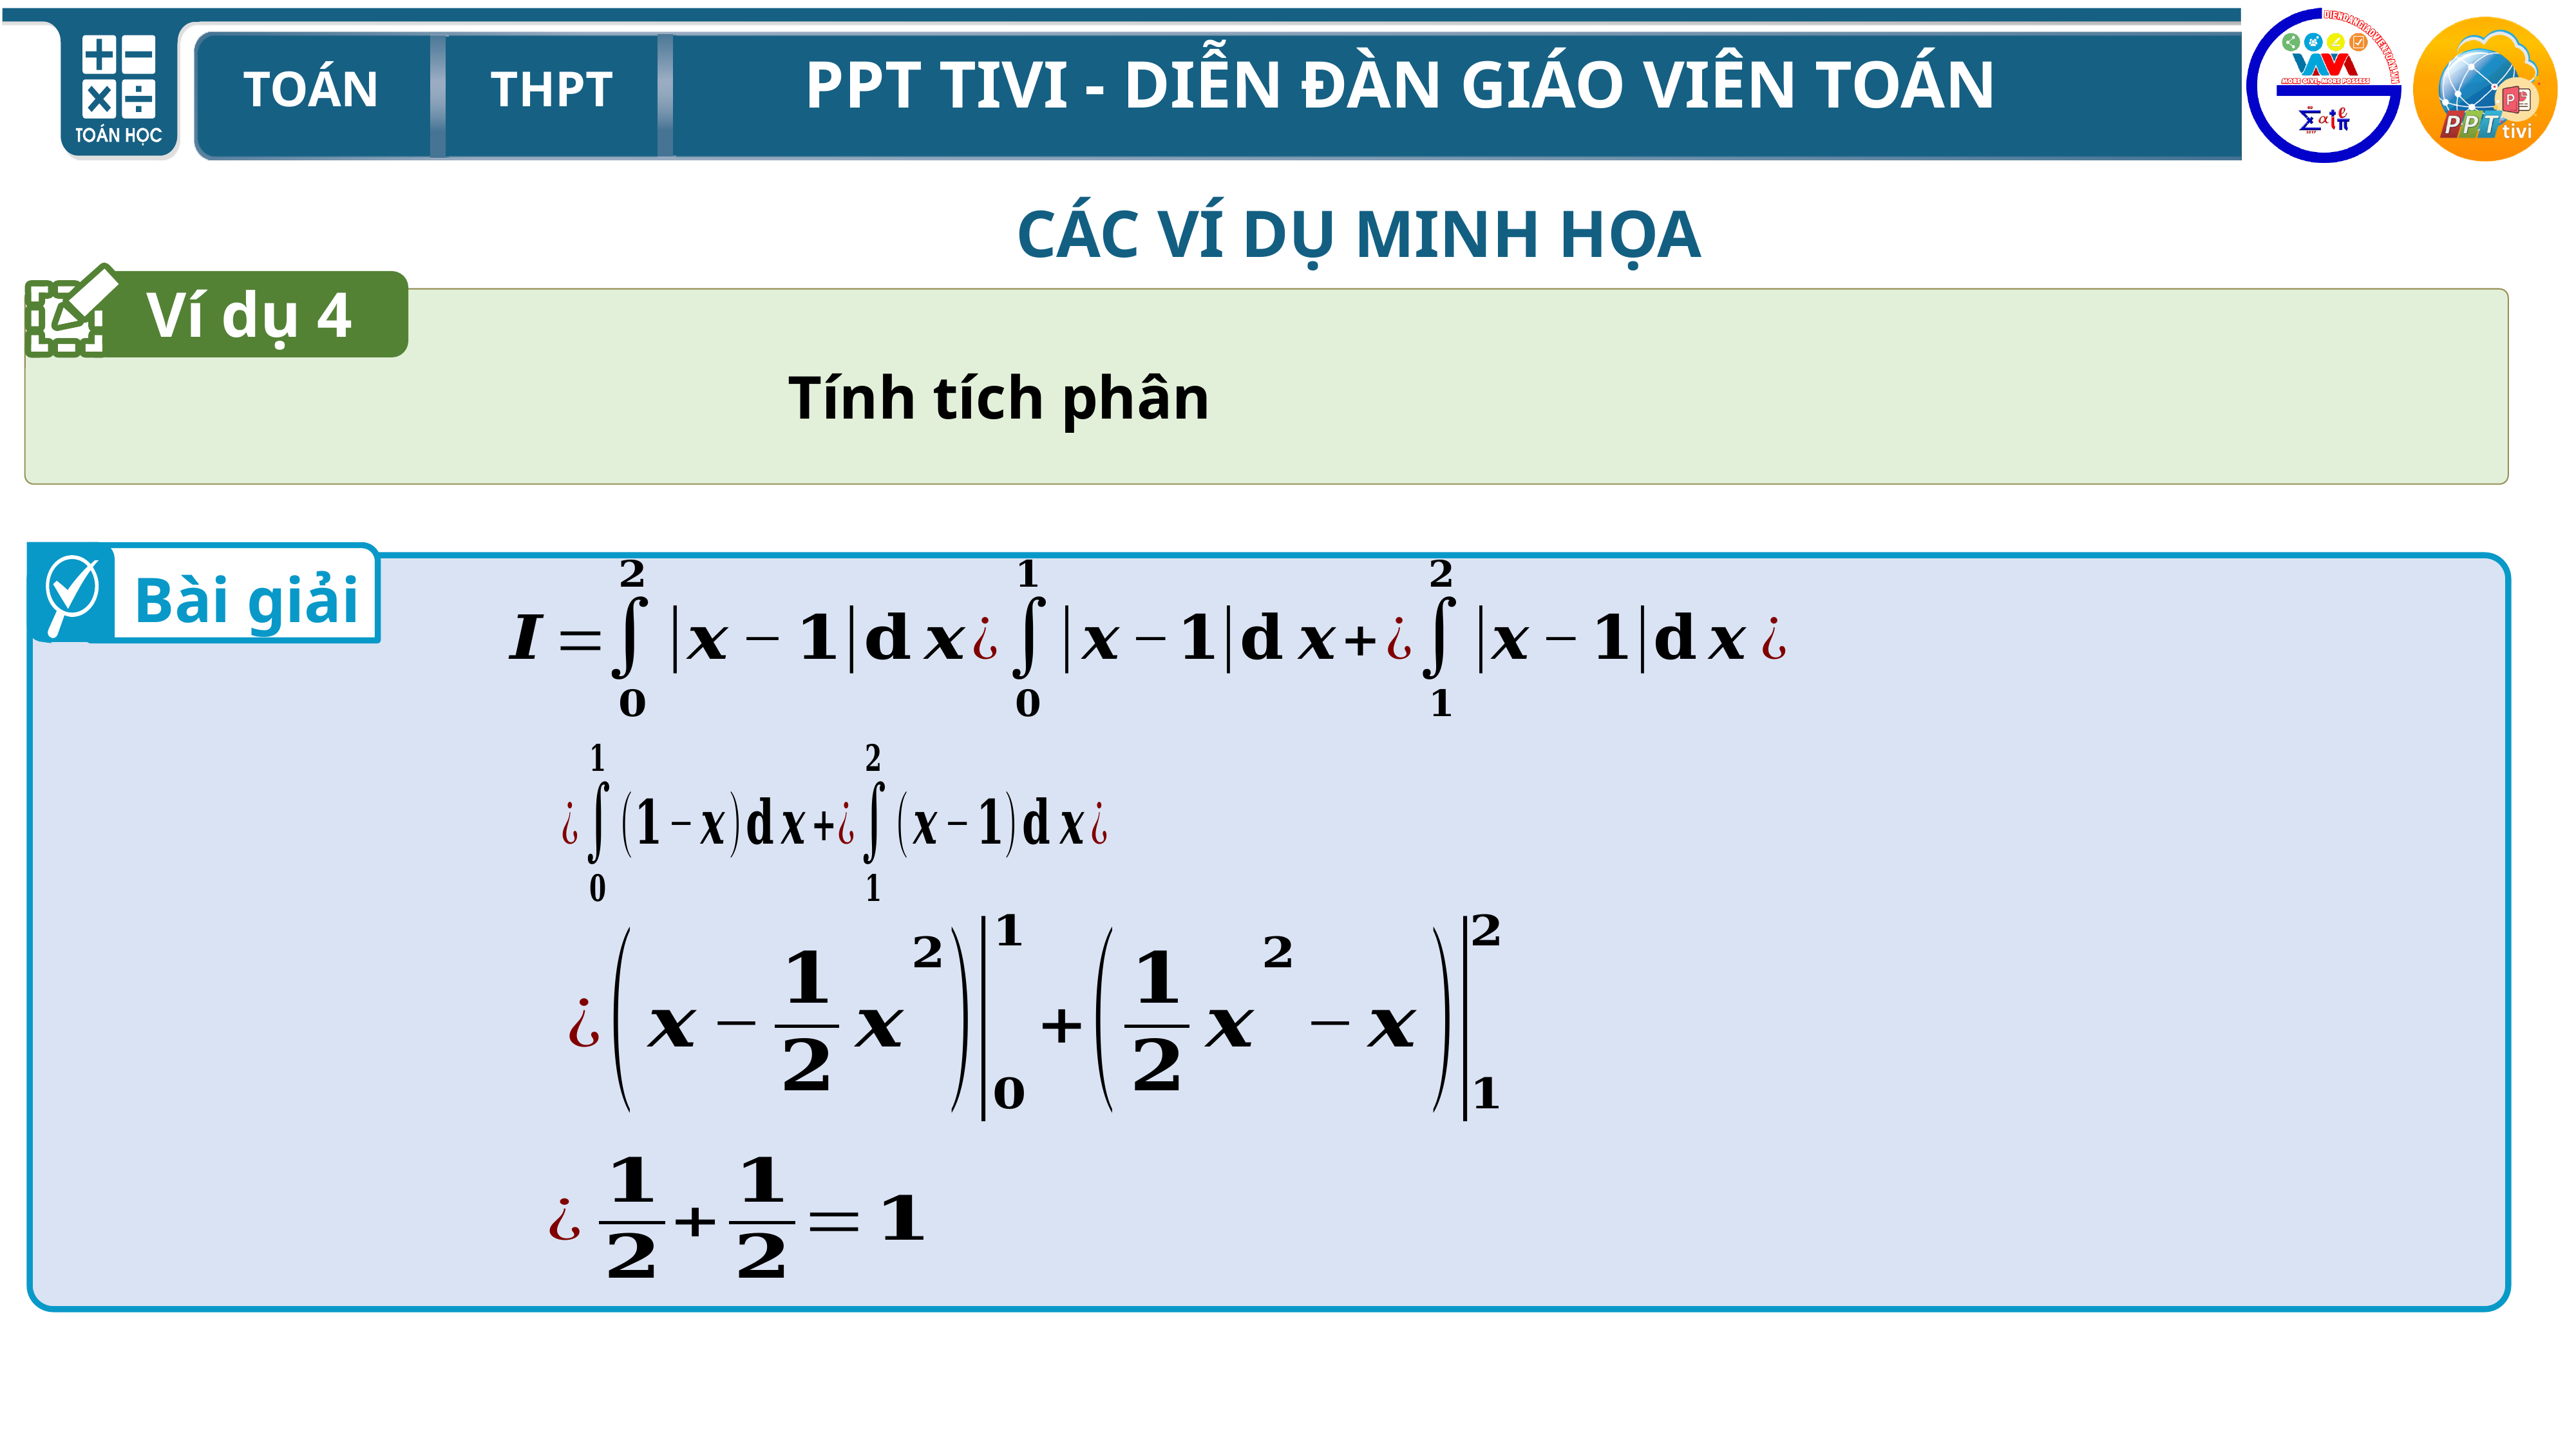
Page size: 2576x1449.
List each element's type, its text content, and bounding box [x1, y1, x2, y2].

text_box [30, 545, 2508, 1309]
picture [2412, 16, 2558, 162]
picture [2, 22, 2242, 160]
text_box CÁC VÍ DỤ MINH HỌA [1006, 188, 1738, 262]
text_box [24, 262, 2508, 484]
picture [2246, 8, 2401, 163]
